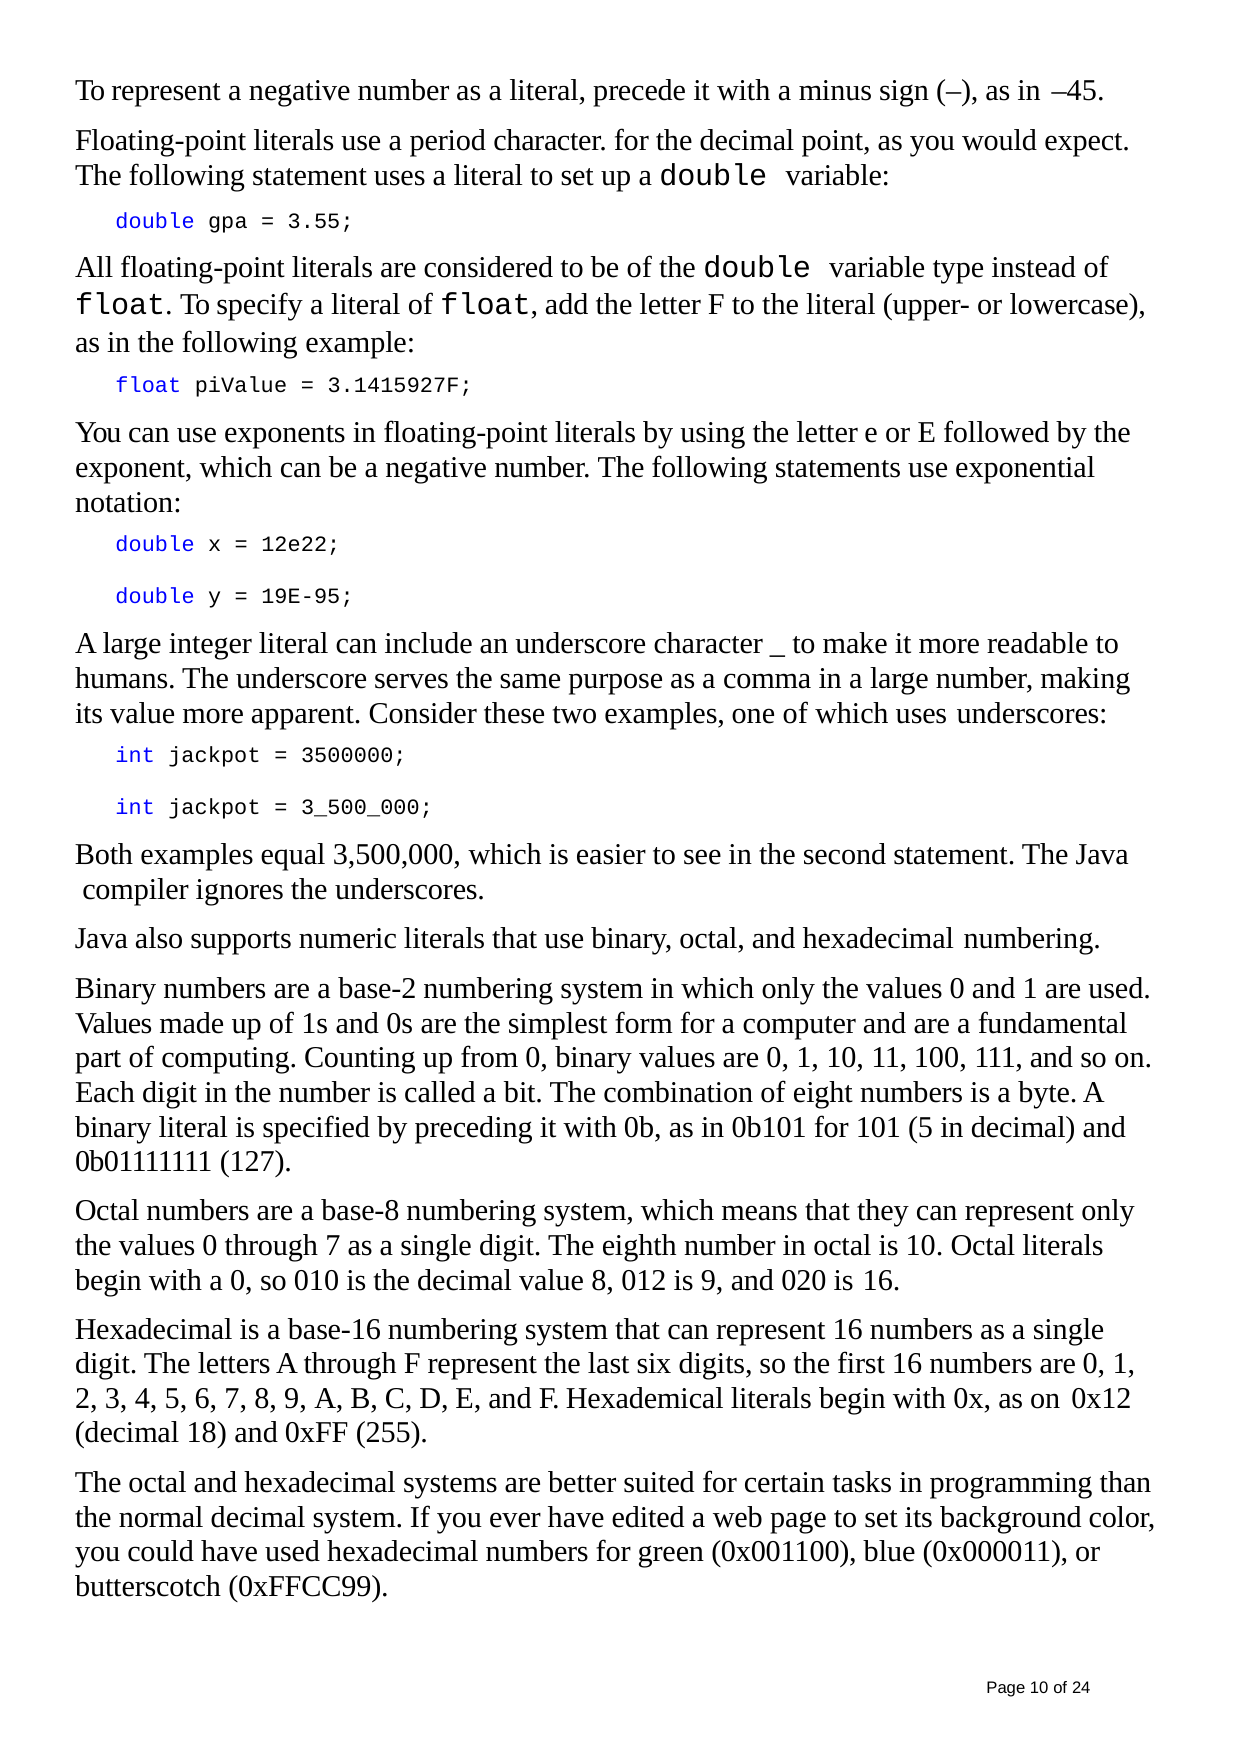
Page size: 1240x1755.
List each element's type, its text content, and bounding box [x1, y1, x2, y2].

slide_number Page 10 of 24 [984, 1676, 1093, 1755]
text_box To represent a negative number as a literal, precede it with a minus sign (–), as in –45. Floating-point literals use a period character. for the decimal point, as you would expect. The following statement uses a literal to set up a double variable: double gpa = 3.55; All floating-point literals are considered to be of the double variable type instead of float. To specify a literal of float, add the letter F to the literal (upper- or lowercase), as in the following example: float piValue = 3.1415927F; You can use exponents in floating-point literals by using the letter e or E followed by the exponent, which can be a negative number. The following statements use exponential notation: double x = 12e22; double y = 19E-95; A large integer literal can include an underscore character _ to make it more readable to humans. The underscore serves the same purpose as a comma in a large number, making its value more apparent. Consider these two examples, one of which uses underscores: int jackpot = 3500000; int jackpot = 3_500_000; Both examples equal 3,500,000, which is easier to see in the second statement. The Java compiler ignores the underscores. Java also supports numeric literals that use binary, octal, and hexadecimal numbering. Binary numbers are a base-2 numbering system in which only the values 0 and 1 are used. Values made up of 1s and 0s are the simplest form for a computer and are a fundamental part of computing. Counting up from 0, binary values are 0, 1, 10, 11, 100, 111, and so on. Each digit in the number is called a bit. The combination of eight numbers is a byte. A binary literal is specified by preceding it with 0b, as in 0b101 for 101 (5 in decimal) and 0b01111111 (127). Octal numbers are a base-8 numbering system, which means that they can represent only the values 0 through 7 as a single digit. The eighth number in octal is 10. Octal literals begin with a 0, so 010 is the decimal value 8, 012 is 9, and 020 is 16. Hexadecimal is a base-16 numbering system that can represent 16 numbers as a single digit. The letters A through F represent the last six digits, so the first 16 numbers are 0, 1, 2, 3, 4, 5, 6, 7, 8, 9, A, B, C, D, E, and F. Hexademical literals begin with 0x, as on 0x12 (decimal 18) and 0xFF (255). The octal and hexadecimal systems are better suited for certain tasks in programming than the normal decimal system. If you ever have edited a web page to set its background color, you could have used hexadecimal numbers for green (0x001100), blue (0x000011), or butterscotch (0xFFCC99). [72, 54, 1165, 1603]
